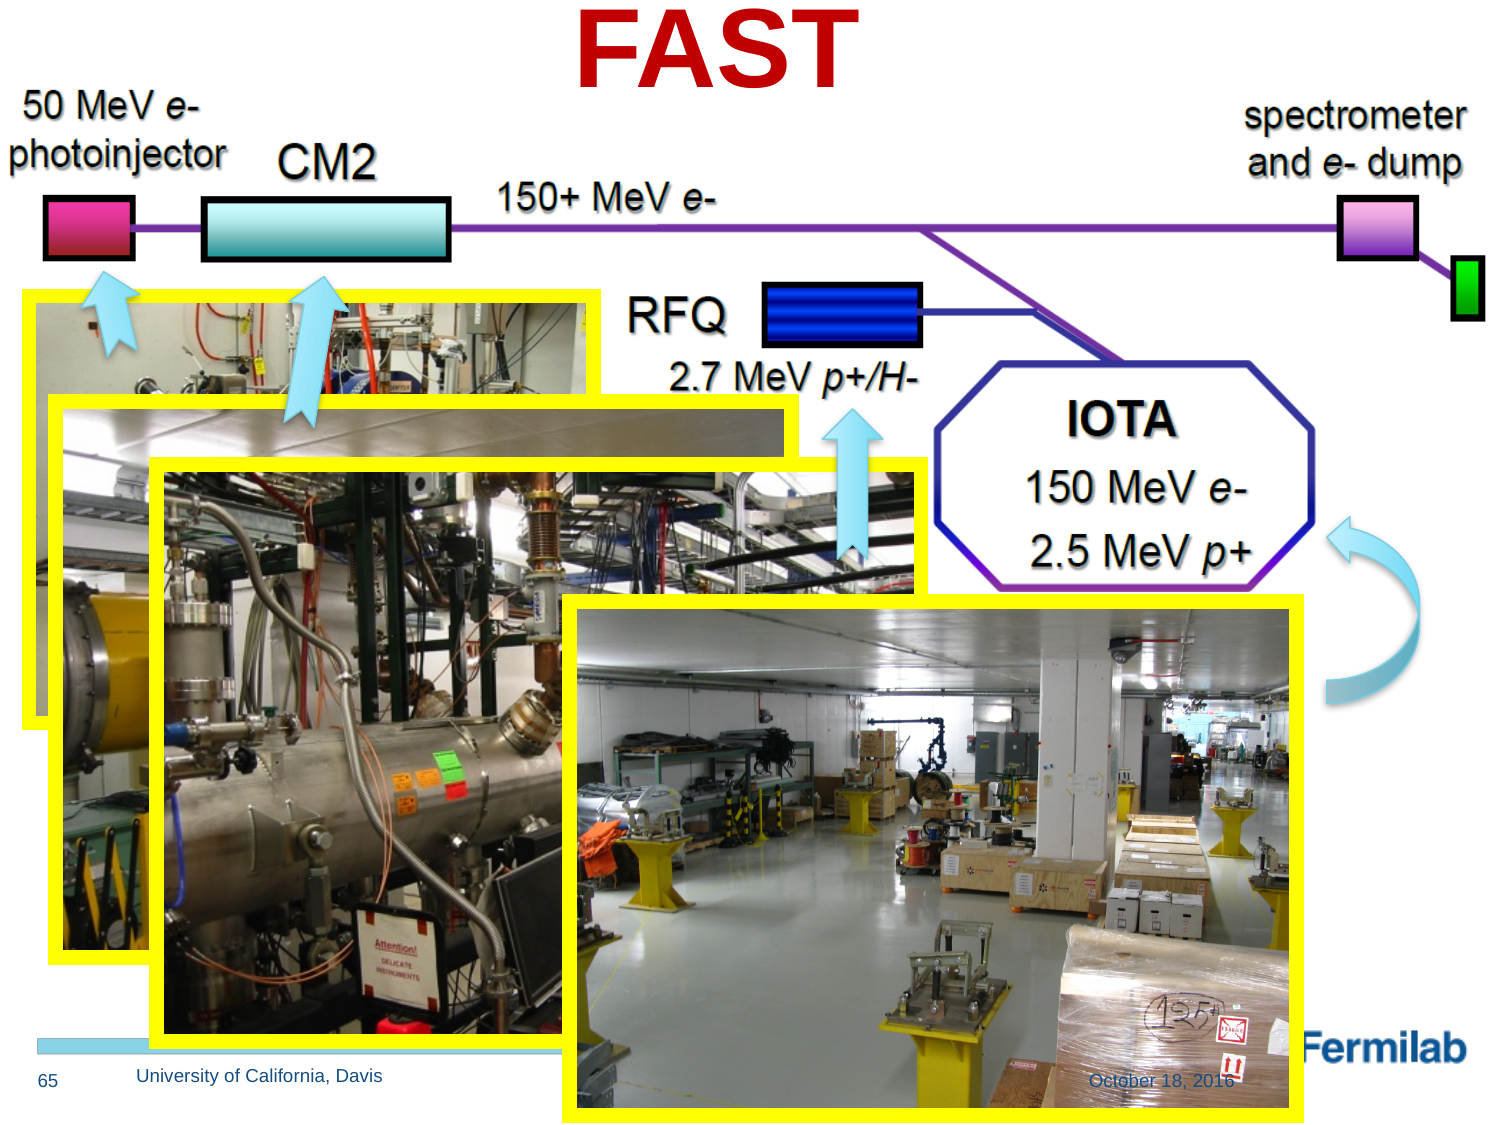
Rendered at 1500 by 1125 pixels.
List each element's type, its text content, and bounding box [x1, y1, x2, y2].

picture [8, 0, 1496, 1109]
footer University of California, Davis [136, 1064, 571, 1104]
text_box [1326, 627, 1421, 705]
slide_number 65 [37, 1068, 111, 1109]
